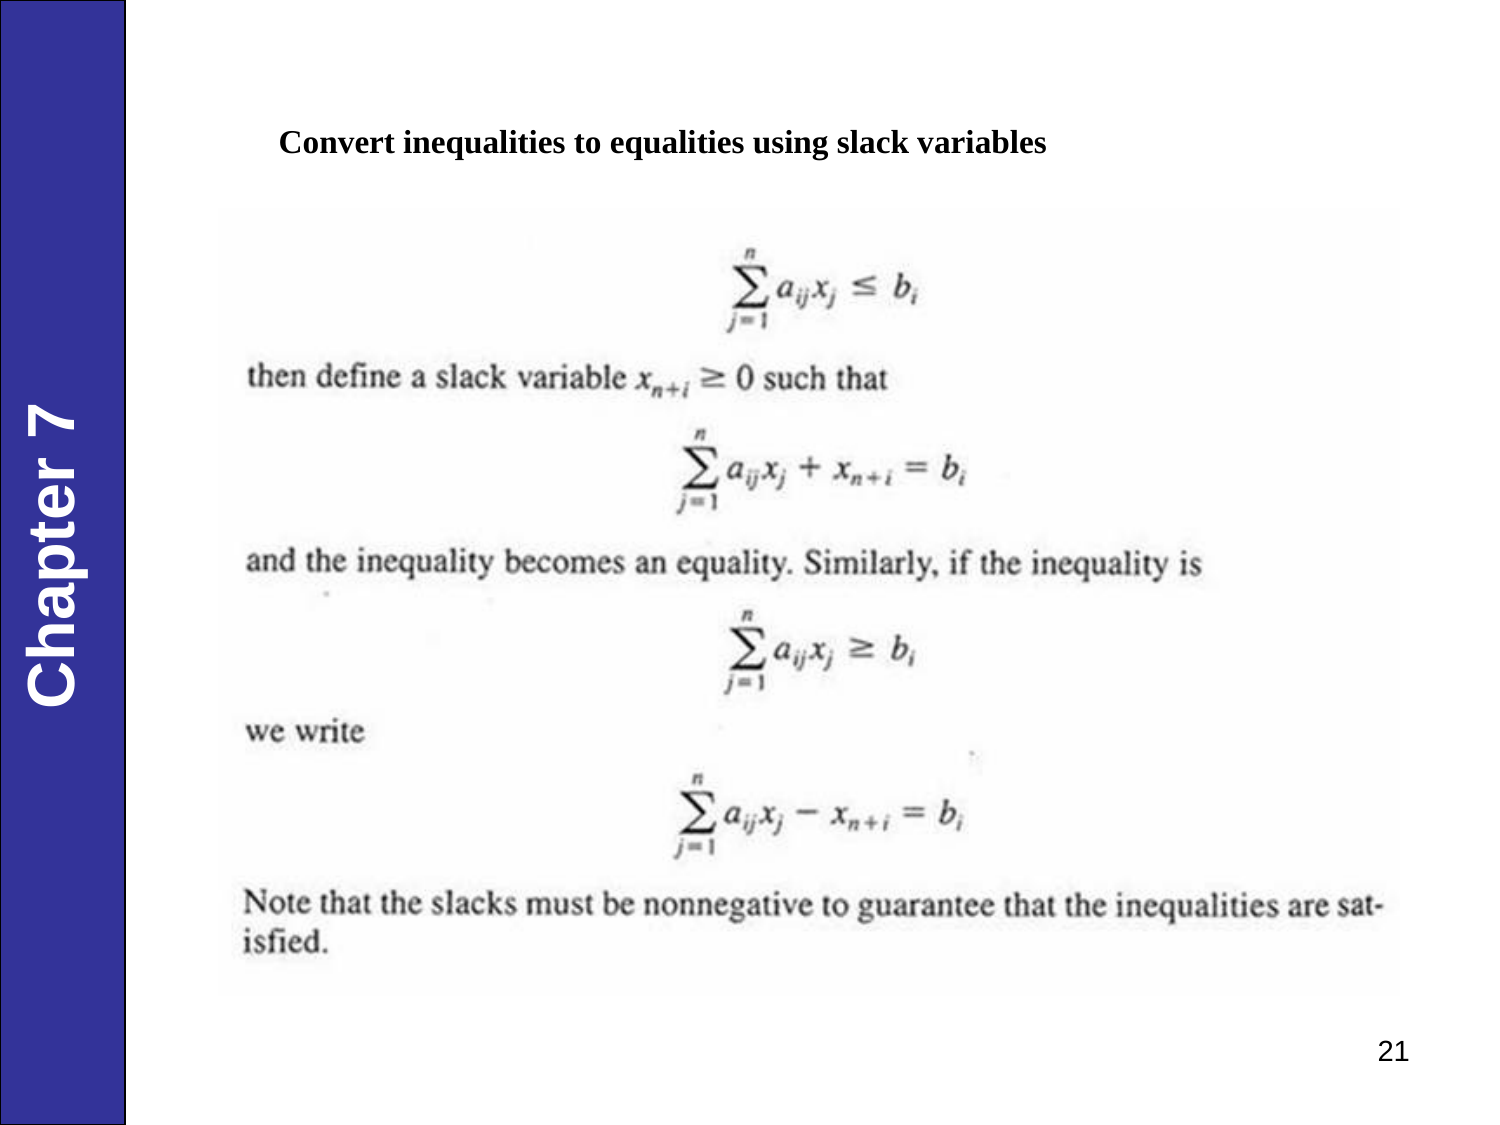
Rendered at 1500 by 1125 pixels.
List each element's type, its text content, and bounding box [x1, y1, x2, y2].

text_box Chapter 7 [0, 337, 95, 725]
text_box Convert inequalities to equalities using slack variables [263, 112, 1064, 168]
picture [218, 208, 1401, 996]
text_box [0, 0, 125, 1125]
slide_number 21 [1074, 1024, 1426, 1103]
